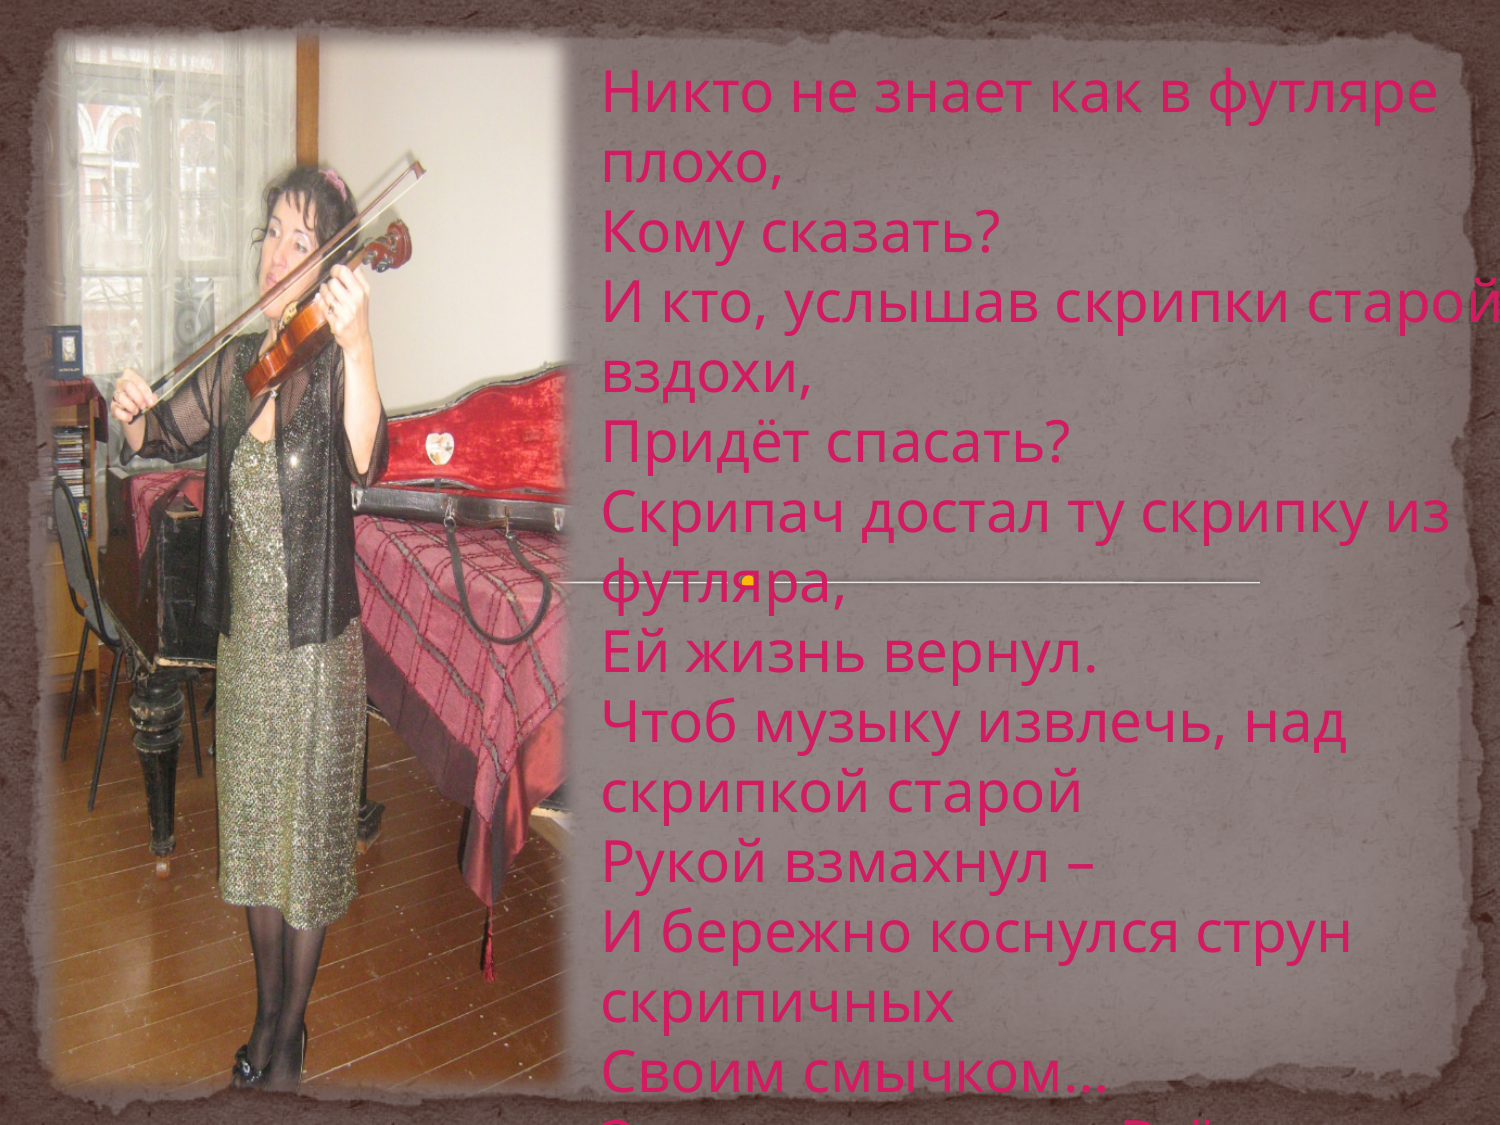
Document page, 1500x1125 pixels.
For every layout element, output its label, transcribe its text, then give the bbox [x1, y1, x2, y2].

text_box Никто не знает как в футляре плохо, Кому сказать? И кто, услышав скрипки старой вздохи, Придёт спасать? Скрипач достал ту скрипку из футляра, Ей жизнь вернул. Чтоб музыку извлечь, над скрипкой старой Рукой взмахнул – И бережно коснулся струн скрипичных Своим смычком… Звучала музыка… Всё просто и обычно. А в сердце – ком. [585, 46, 1500, 1125]
picture [36, 24, 580, 1101]
